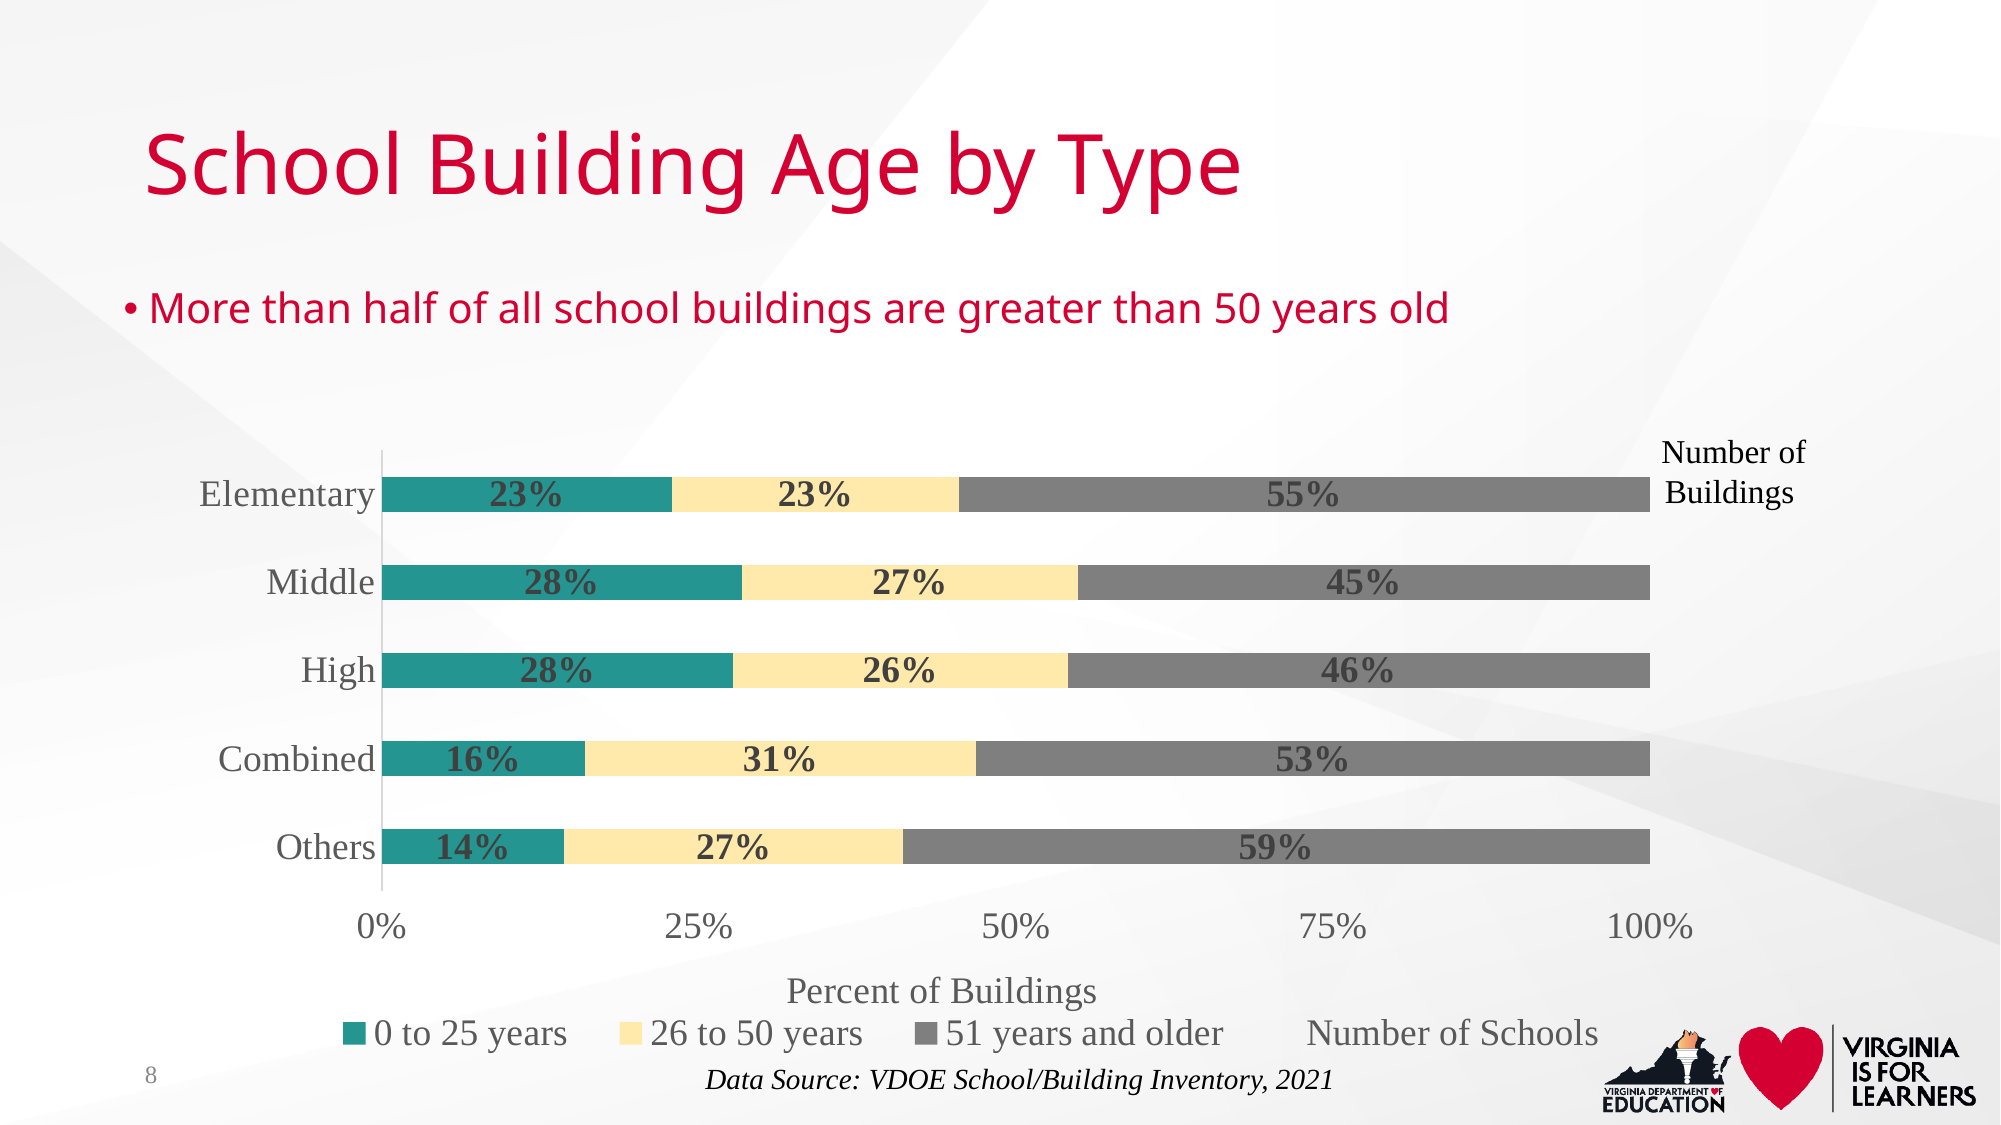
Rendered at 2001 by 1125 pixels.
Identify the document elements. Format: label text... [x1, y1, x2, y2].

picture [0, 0, 2001, 1125]
title School Building Age by Type [137, 58, 1863, 276]
text_box More than half of all school buildings are greater than 50 years old [116, 280, 1826, 406]
chart [174, 405, 1695, 1083]
text_box Number of Buildings [1699, 422, 1826, 518]
slide_number 8 [137, 739, 180, 1125]
text_box Data Source: VDOE School/Building Inventory, 2021 [697, 1091, 1349, 1103]
